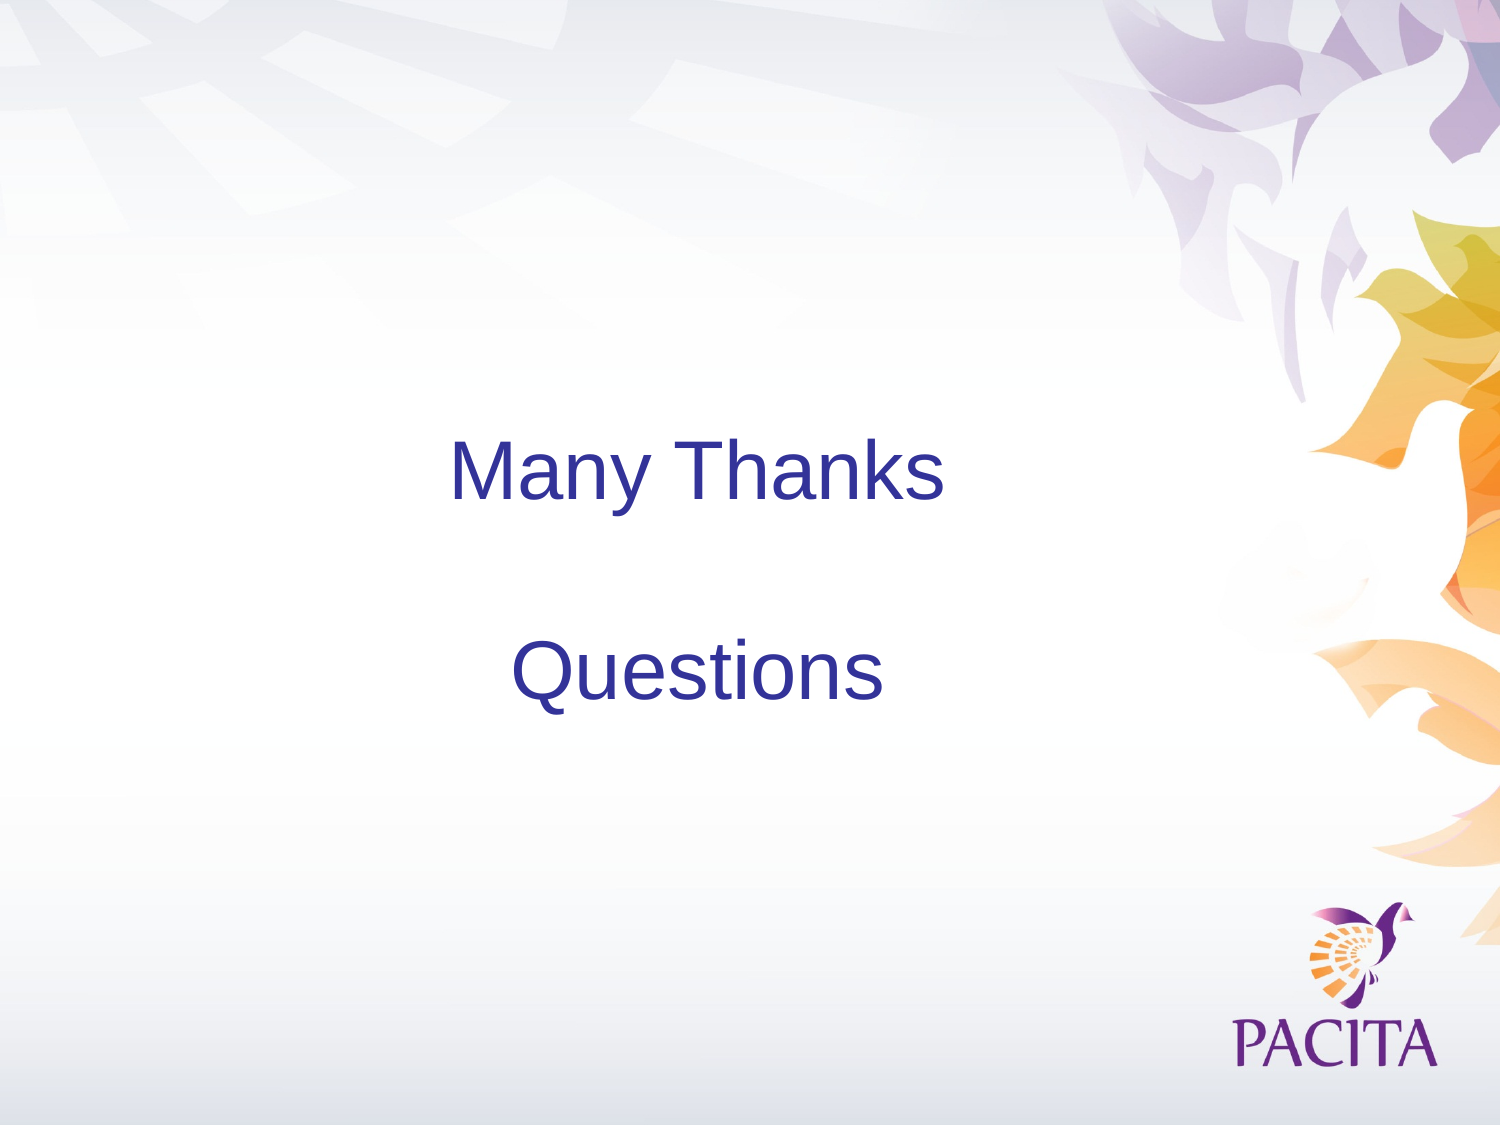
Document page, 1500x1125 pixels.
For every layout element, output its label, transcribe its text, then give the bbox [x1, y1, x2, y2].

title Many Thanks Questions [430, 408, 965, 670]
picture [0, 0, 1500, 1125]
